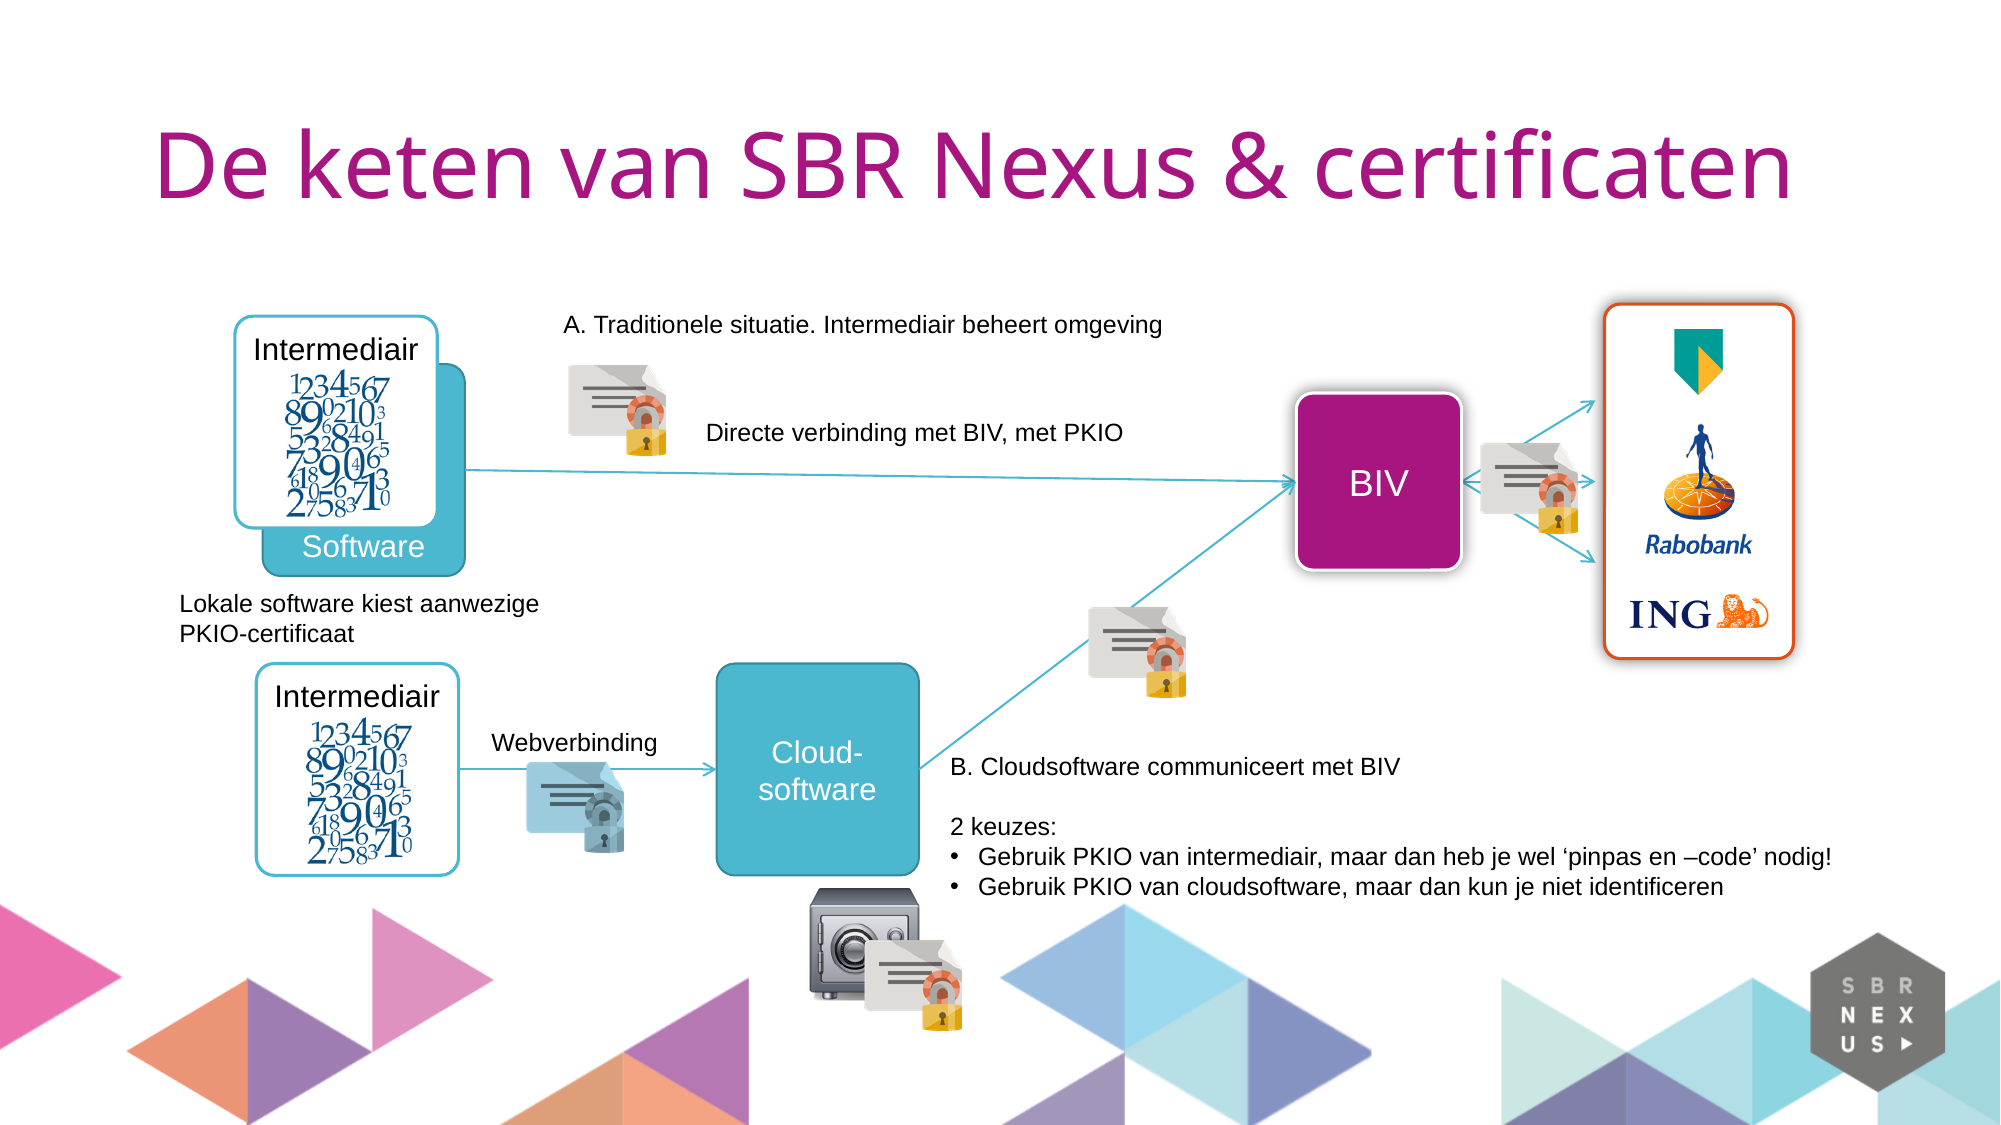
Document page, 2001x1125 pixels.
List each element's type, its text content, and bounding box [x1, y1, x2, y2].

picture [1674, 329, 1724, 395]
picture [306, 717, 412, 865]
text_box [918, 481, 1297, 770]
title De keten van SBR Nexus & certificaten [137, 59, 1863, 278]
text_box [1461, 400, 1596, 481]
picture [1645, 423, 1753, 554]
picture [1625, 589, 1773, 633]
text_box Cloud-software [715, 662, 920, 877]
picture [1079, 587, 1195, 703]
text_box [1461, 482, 1596, 563]
text_box B. Cloudsoftware communiceert met BIV 2 keuzes: Gebruik PKIO van intermediair, maar dan heb je wel ‘pinpas en –code’ nodig! Gebruik PKIO van cloudsoftware, maar dan kun je niet identificeren [950, 750, 1835, 901]
text_box Webverbinding [491, 726, 659, 757]
text_box [1604, 304, 1794, 659]
text_box Intermediair [256, 663, 459, 876]
picture [803, 883, 971, 1036]
text_box Intermediair [234, 316, 438, 529]
picture [284, 369, 390, 518]
text_box Software [261, 363, 466, 578]
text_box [464, 470, 1297, 482]
text_box Directe verbinding met BIV, met PKIO [705, 416, 1125, 447]
picture [1471, 423, 1587, 539]
text_box BIV [1296, 393, 1461, 571]
text_box A. Traditionele situatie. Intermediair beheert omgeving [563, 308, 1165, 339]
text_box Lokale software kiest aanwezige PKIO-certificaat [179, 587, 548, 648]
text_box XBRL file has a fixed structure according to definition xbrl-instance-2003-12-31.xsd on www.xbrl.org [0, 0, 2000, 1125]
picture [559, 344, 675, 461]
picture [517, 742, 633, 858]
